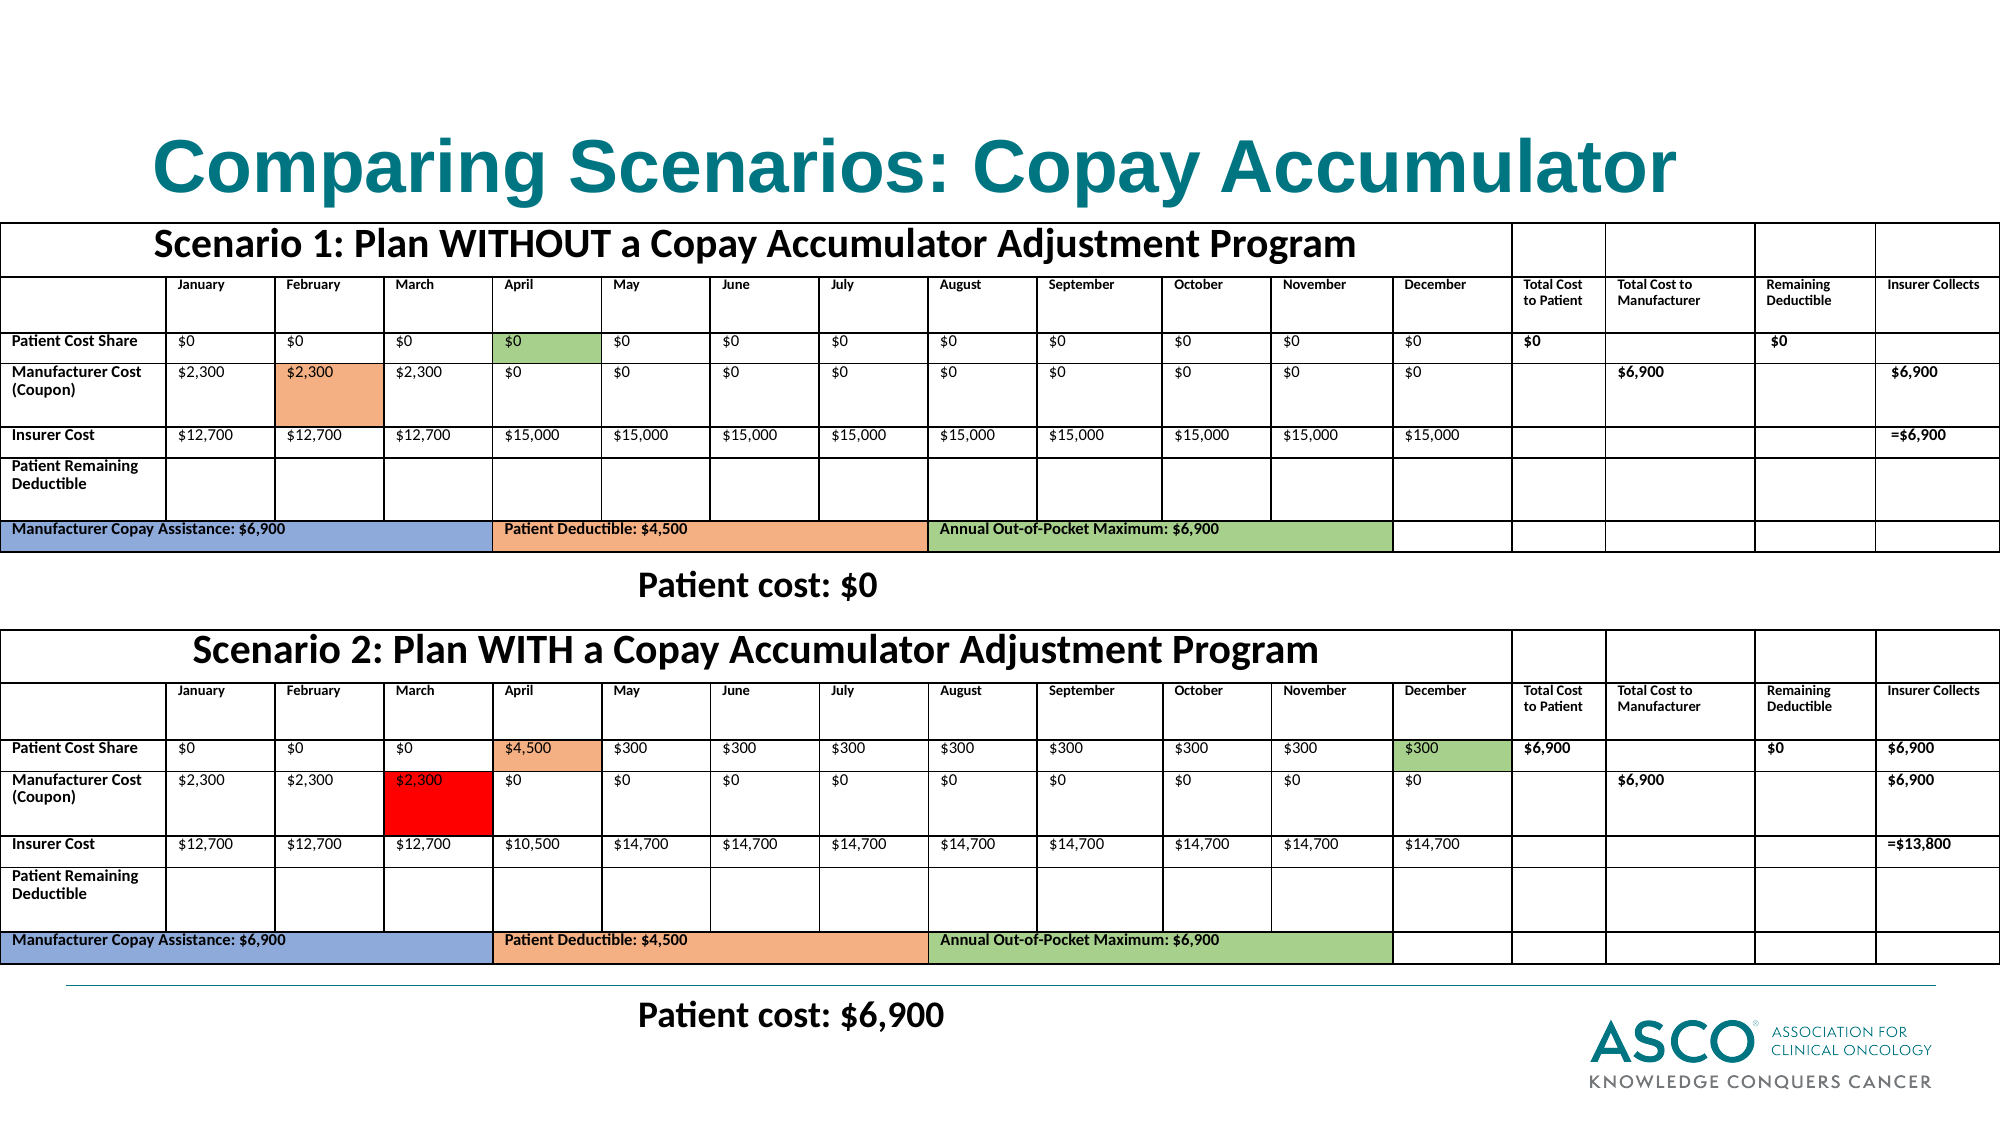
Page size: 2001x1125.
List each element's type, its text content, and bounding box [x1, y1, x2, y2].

table_cell [1607, 933, 1754, 963]
table_header [1756, 631, 1875, 682]
table_cell July [820, 278, 927, 332]
table_cell $15,000 [820, 428, 927, 457]
table_cell $14,700 [1164, 837, 1271, 867]
table_cell [1607, 837, 1754, 867]
table_cell [1513, 837, 1605, 867]
table_cell [711, 868, 819, 931]
table_cell January [167, 684, 274, 739]
table_cell $10,500 [494, 837, 601, 867]
table_cell [1513, 364, 1605, 426]
table_cell $300 [1272, 741, 1392, 771]
table_cell $2,300 [167, 772, 274, 835]
table_cell [1756, 522, 1875, 551]
table_cell $0 [1272, 772, 1392, 835]
table_cell January [167, 278, 274, 332]
table_cell [820, 459, 927, 520]
table_cell [602, 459, 709, 520]
table_cell $6,900 [1877, 741, 1999, 771]
table_cell $12,700 [167, 837, 274, 867]
table_cell [1513, 933, 1605, 963]
table_cell May [602, 278, 709, 332]
table_cell Insurer Cost [1, 837, 165, 867]
table_cell $0 [1163, 364, 1270, 426]
table_cell $0 [385, 334, 492, 363]
table_cell Manufacturer Cost (Coupon) [1, 364, 165, 426]
table_cell [1, 684, 165, 739]
table_cell February [276, 278, 383, 332]
table_cell $300 [1164, 741, 1271, 771]
table_cell $15,000 [1038, 428, 1161, 457]
table_cell [1513, 868, 1605, 931]
table_cell [1606, 428, 1754, 457]
table_cell August [929, 684, 1036, 739]
table_cell $15,000 [711, 428, 818, 457]
table_cell $0 [1394, 334, 1511, 363]
title Comparing Scenarios: Copay Accumulator [137, 59, 1863, 222]
table_cell [1877, 933, 1999, 963]
table_cell $0 [493, 364, 601, 426]
table_cell Patient Remaining Deductible [1, 868, 165, 931]
table_cell [1394, 522, 1511, 551]
table_cell [1038, 459, 1161, 520]
table_cell $0 [820, 364, 927, 426]
table_cell $12,700 [167, 428, 274, 457]
table_cell Total Cost to Manufacturer [1607, 684, 1754, 739]
table_cell $0 [711, 334, 818, 363]
table_cell [1272, 459, 1392, 520]
table_cell Patient Cost Share [1, 334, 165, 363]
table_cell $0 [1038, 334, 1161, 363]
table_cell $300 [711, 741, 819, 771]
table_cell October [1164, 684, 1271, 739]
table_cell November [1272, 278, 1392, 332]
table_cell $0 [167, 741, 274, 771]
table_cell [1756, 933, 1875, 963]
table_cell $300 [820, 741, 928, 771]
table_cell [1756, 428, 1875, 457]
table_cell [1607, 868, 1754, 931]
picture [1590, 1019, 1932, 1090]
table_cell [1606, 459, 1754, 520]
table_cell $14,700 [1394, 837, 1511, 867]
table_cell $0 [167, 334, 274, 363]
table_cell [603, 868, 710, 931]
table_cell Annual Out-of-Pocket Maximum: $6,900 [929, 522, 1392, 551]
table_cell [1513, 459, 1605, 520]
table_cell [1, 278, 165, 332]
table_cell Total Cost to Patient [1513, 278, 1605, 332]
table_header [1513, 631, 1605, 682]
table_cell Insurer Collects [1876, 278, 1999, 332]
table_cell $0 [929, 334, 1036, 363]
table_cell $2,300 [385, 772, 492, 835]
table_cell $15,000 [493, 428, 601, 457]
table_cell $14,700 [711, 837, 819, 867]
table_cell =$13,800 [1877, 837, 1999, 867]
table_cell February [276, 684, 383, 739]
table_cell $6,900 [1607, 772, 1754, 835]
table_cell $15,000 [602, 428, 709, 457]
table_cell [1756, 837, 1875, 867]
table_cell September [1038, 278, 1161, 332]
table_cell [385, 459, 492, 520]
table_cell $0 [711, 772, 819, 835]
table_cell [1513, 772, 1605, 835]
table_cell April [494, 684, 601, 739]
table_cell June [711, 278, 818, 332]
table_cell Patient Remaining Deductible [1, 459, 165, 520]
table_cell $0 [1164, 772, 1271, 835]
table_cell $0 [385, 741, 492, 771]
table_cell Remaining Deductible [1756, 684, 1875, 739]
table_cell [276, 459, 383, 520]
table_cell $2,300 [167, 364, 274, 426]
table_cell =$6,900 [1876, 428, 1999, 457]
table_cell [1394, 459, 1511, 520]
table_cell Patient Cost Share [1, 741, 165, 771]
table_cell $15,000 [929, 428, 1036, 457]
table_cell $6,900 [1876, 364, 1999, 426]
table_cell $6,900 [1877, 772, 1999, 835]
table_cell [1876, 522, 1999, 551]
table_cell July [820, 684, 928, 739]
table_cell $0 [1394, 364, 1511, 426]
table_cell Total Cost to Manufacturer [1606, 278, 1754, 332]
table_cell $0 [493, 334, 601, 363]
table_cell [1756, 459, 1875, 520]
table_cell [1607, 741, 1754, 771]
table_cell $0 [1038, 364, 1161, 426]
table_cell March [385, 278, 492, 332]
table_cell Patient Deductible: $4,500 [494, 933, 928, 963]
table_cell November [1272, 684, 1392, 739]
table_header Scenario 1: Plan WITHOUT a Copay Accumulator Adjustment Program [1, 224, 1511, 276]
table_cell Total Cost to Patient [1513, 684, 1605, 739]
table_header Scenario 2: Plan WITH a Copay Accumulator Adjustment Program [1, 631, 1511, 682]
table_cell April [493, 278, 601, 332]
table_cell $0 [494, 772, 601, 835]
table_cell $300 [929, 741, 1036, 771]
table_cell Manufacturer Copay Assistance: $6,900 [1, 933, 492, 963]
table_cell $300 [1394, 741, 1511, 771]
table_cell $0 [1038, 772, 1162, 835]
table_cell Manufacturer Copay Assistance: $6,900 [1, 522, 492, 551]
table_cell $0 [603, 772, 710, 835]
table_cell [494, 868, 601, 931]
table_header [1876, 224, 1999, 276]
table_cell $12,700 [276, 837, 383, 867]
table_cell $0 [711, 364, 818, 426]
table_cell $0 [602, 334, 709, 363]
table_cell $14,700 [1038, 837, 1162, 867]
table_cell $15,000 [1163, 428, 1270, 457]
table_cell $0 [1163, 334, 1270, 363]
table_cell $0 [820, 334, 927, 363]
table_cell Insurer Cost [1, 428, 165, 457]
text_box Patient cost: $0 [623, 552, 1132, 612]
table_cell $0 [820, 772, 928, 835]
table_cell [1756, 364, 1875, 426]
table_cell [1272, 868, 1392, 931]
table_cell $2,300 [276, 772, 383, 835]
table_cell Insurer Collects [1877, 684, 1999, 739]
table_cell [1876, 459, 1999, 520]
table_cell $12,700 [276, 428, 383, 457]
table_header [1513, 224, 1605, 276]
table_cell $0 [1272, 364, 1392, 426]
table_cell $14,700 [929, 837, 1036, 867]
table_cell [1038, 868, 1162, 931]
table_cell [1163, 459, 1270, 520]
table_cell June [711, 684, 819, 739]
table_cell $0 [276, 334, 383, 363]
table_cell [929, 868, 1036, 931]
table_cell [1164, 868, 1271, 931]
table_cell $14,700 [820, 837, 928, 867]
table_cell $0 [276, 741, 383, 771]
table_cell [1756, 772, 1875, 835]
table_cell [1877, 868, 1999, 931]
table_cell [1606, 334, 1754, 363]
table_cell $2,300 [276, 364, 383, 426]
table_cell Remaining Deductible [1756, 278, 1875, 332]
table_header [1877, 631, 1999, 682]
table_cell December [1394, 684, 1511, 739]
table_cell December [1394, 278, 1511, 332]
table_cell $300 [603, 741, 710, 771]
table_cell $0 [1394, 772, 1511, 835]
table_cell Manufacturer Cost (Coupon) [1, 772, 165, 835]
table_cell Patient Deductible: $4,500 [493, 522, 927, 551]
table_cell Annual Out-of-Pocket Maximum: $6,900 [929, 933, 1392, 963]
table_cell $15,000 [1394, 428, 1511, 457]
table_cell $14,700 [603, 837, 710, 867]
table_cell [385, 868, 492, 931]
table_cell $300 [1038, 741, 1162, 771]
table_cell September [1038, 684, 1162, 739]
table_header [1756, 224, 1875, 276]
table_cell $2,300 [385, 364, 492, 426]
table_cell $6,900 [1606, 364, 1754, 426]
table_cell $0 [1756, 741, 1875, 771]
table_cell [1606, 522, 1754, 551]
table_cell $0 [1513, 334, 1605, 363]
table_cell $12,700 [385, 428, 492, 457]
table_cell $0 [929, 364, 1036, 426]
table_cell $6,900 [1513, 741, 1605, 771]
table_cell [1876, 334, 1999, 363]
table_cell [1756, 868, 1875, 931]
table_cell [167, 868, 274, 931]
table_cell [820, 868, 928, 931]
table_cell $0 [602, 364, 709, 426]
table_cell [1394, 868, 1511, 931]
table_cell $0 [929, 772, 1036, 835]
table_cell $14,700 [1272, 837, 1392, 867]
table_cell May [603, 684, 710, 739]
table_cell [1513, 522, 1605, 551]
table_header [1607, 631, 1754, 682]
table_cell [1394, 933, 1511, 963]
text_box Patient cost: $6,900 [623, 982, 1132, 1043]
table_cell [1513, 428, 1605, 457]
table_cell [493, 459, 601, 520]
table_cell $12,700 [385, 837, 492, 867]
table_cell $15,000 [1272, 428, 1392, 457]
table_cell $0 [1756, 334, 1875, 363]
table_cell [276, 868, 383, 931]
table_cell $0 [1272, 334, 1392, 363]
table_cell [711, 459, 818, 520]
table_cell October [1163, 278, 1270, 332]
table_cell $4,500 [494, 741, 601, 771]
table_cell August [929, 278, 1036, 332]
table_cell [167, 459, 274, 520]
table_cell March [385, 684, 492, 739]
table_cell [929, 459, 1036, 520]
table_header [1606, 224, 1754, 276]
